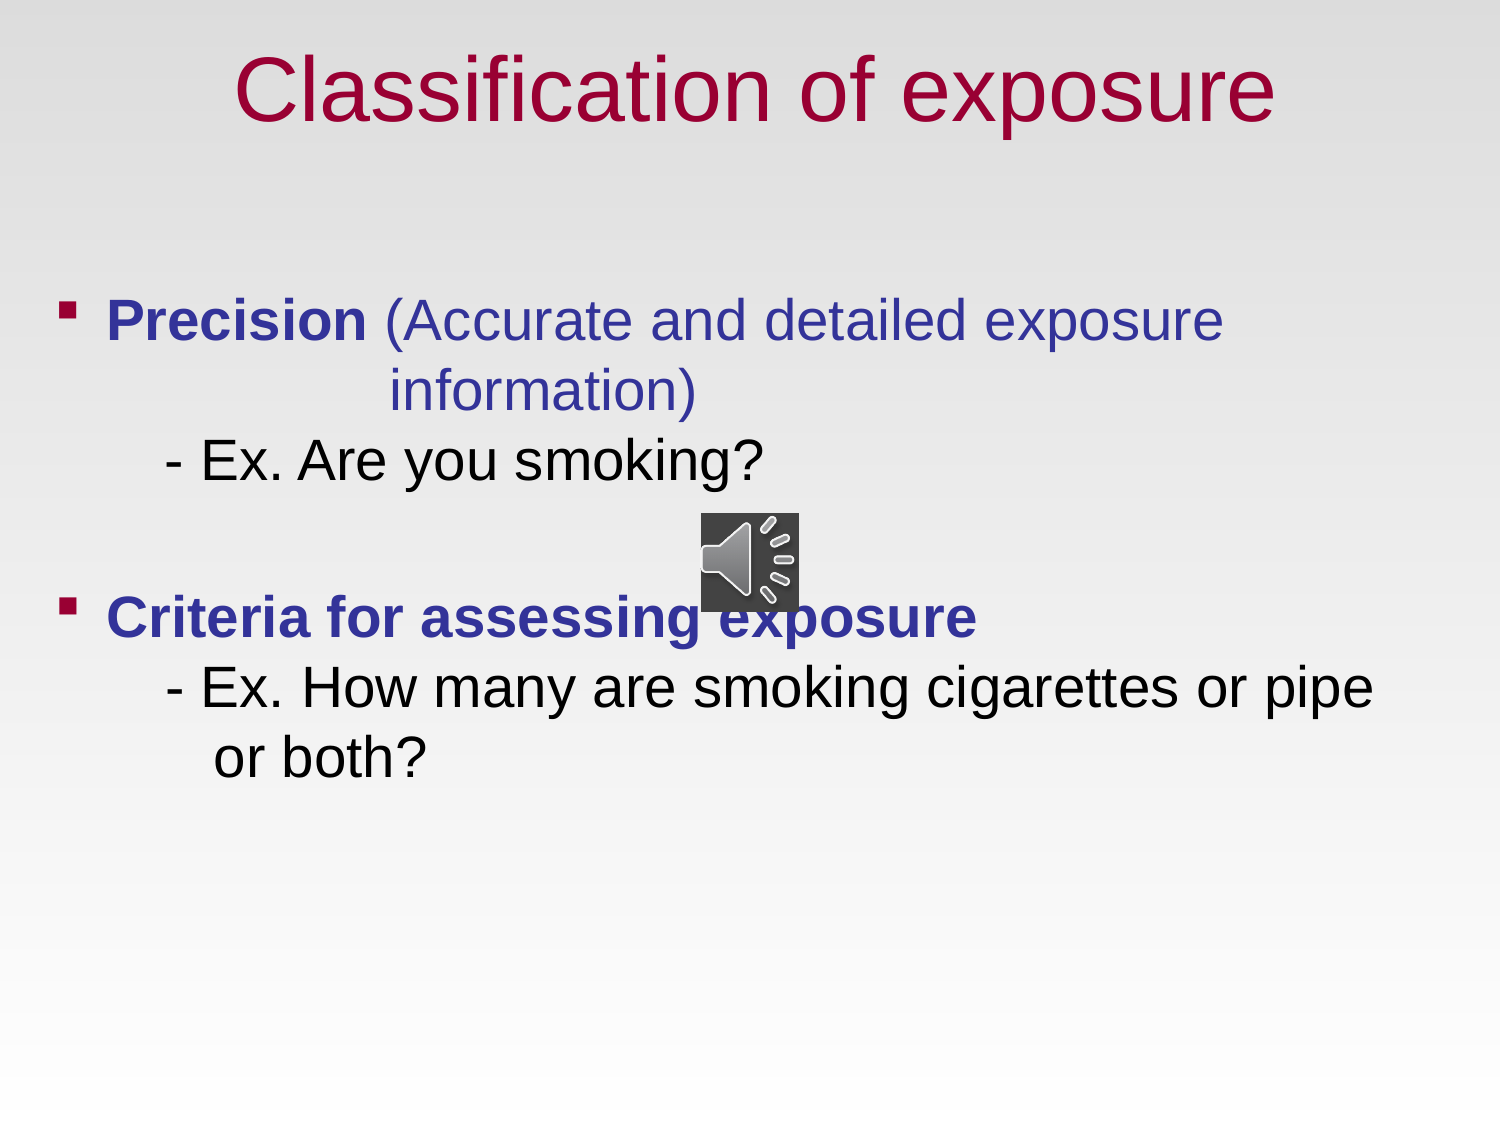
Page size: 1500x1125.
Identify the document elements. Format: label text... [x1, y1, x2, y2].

text_box Precision (Accurate and detailed exposure information) - Ex. Are you smoking? [0, 275, 1500, 500]
text_box Classification of exposure [218, 22, 1295, 148]
picture [699, 512, 801, 613]
text_box Criteria for assessing exposure - Ex. How many are smoking cigarettes or pipe or both? [0, 571, 1500, 797]
